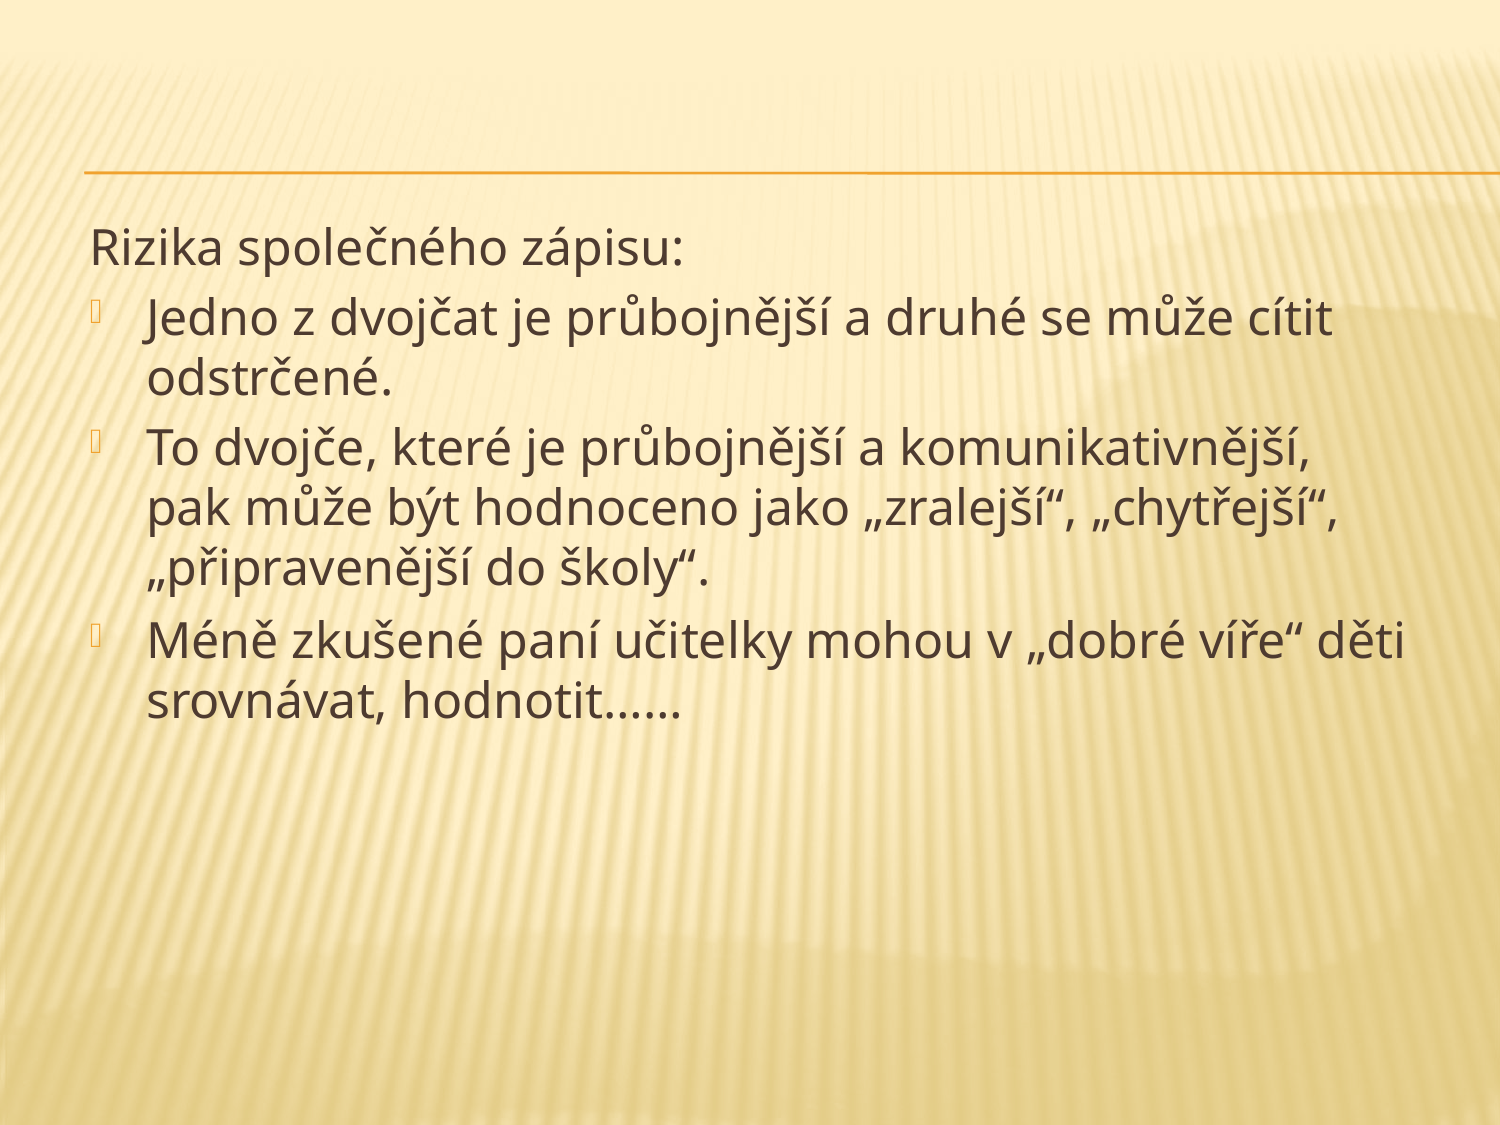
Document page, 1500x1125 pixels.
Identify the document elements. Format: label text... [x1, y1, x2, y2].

list Rizika společného zápisu: Jedno z dvojčat je průbojnější a druhé se může cítit odstrčené. To dvojče, které je průbojnější a komunikativnější, pak může být hodnoceno jako „zralejší“, „chytřejší“, „připravenější do školy“. Méně zkušené paní učitelky mohou v „dobré víře“ děti srovnávat, hodnotit…… [75, 208, 1425, 1005]
